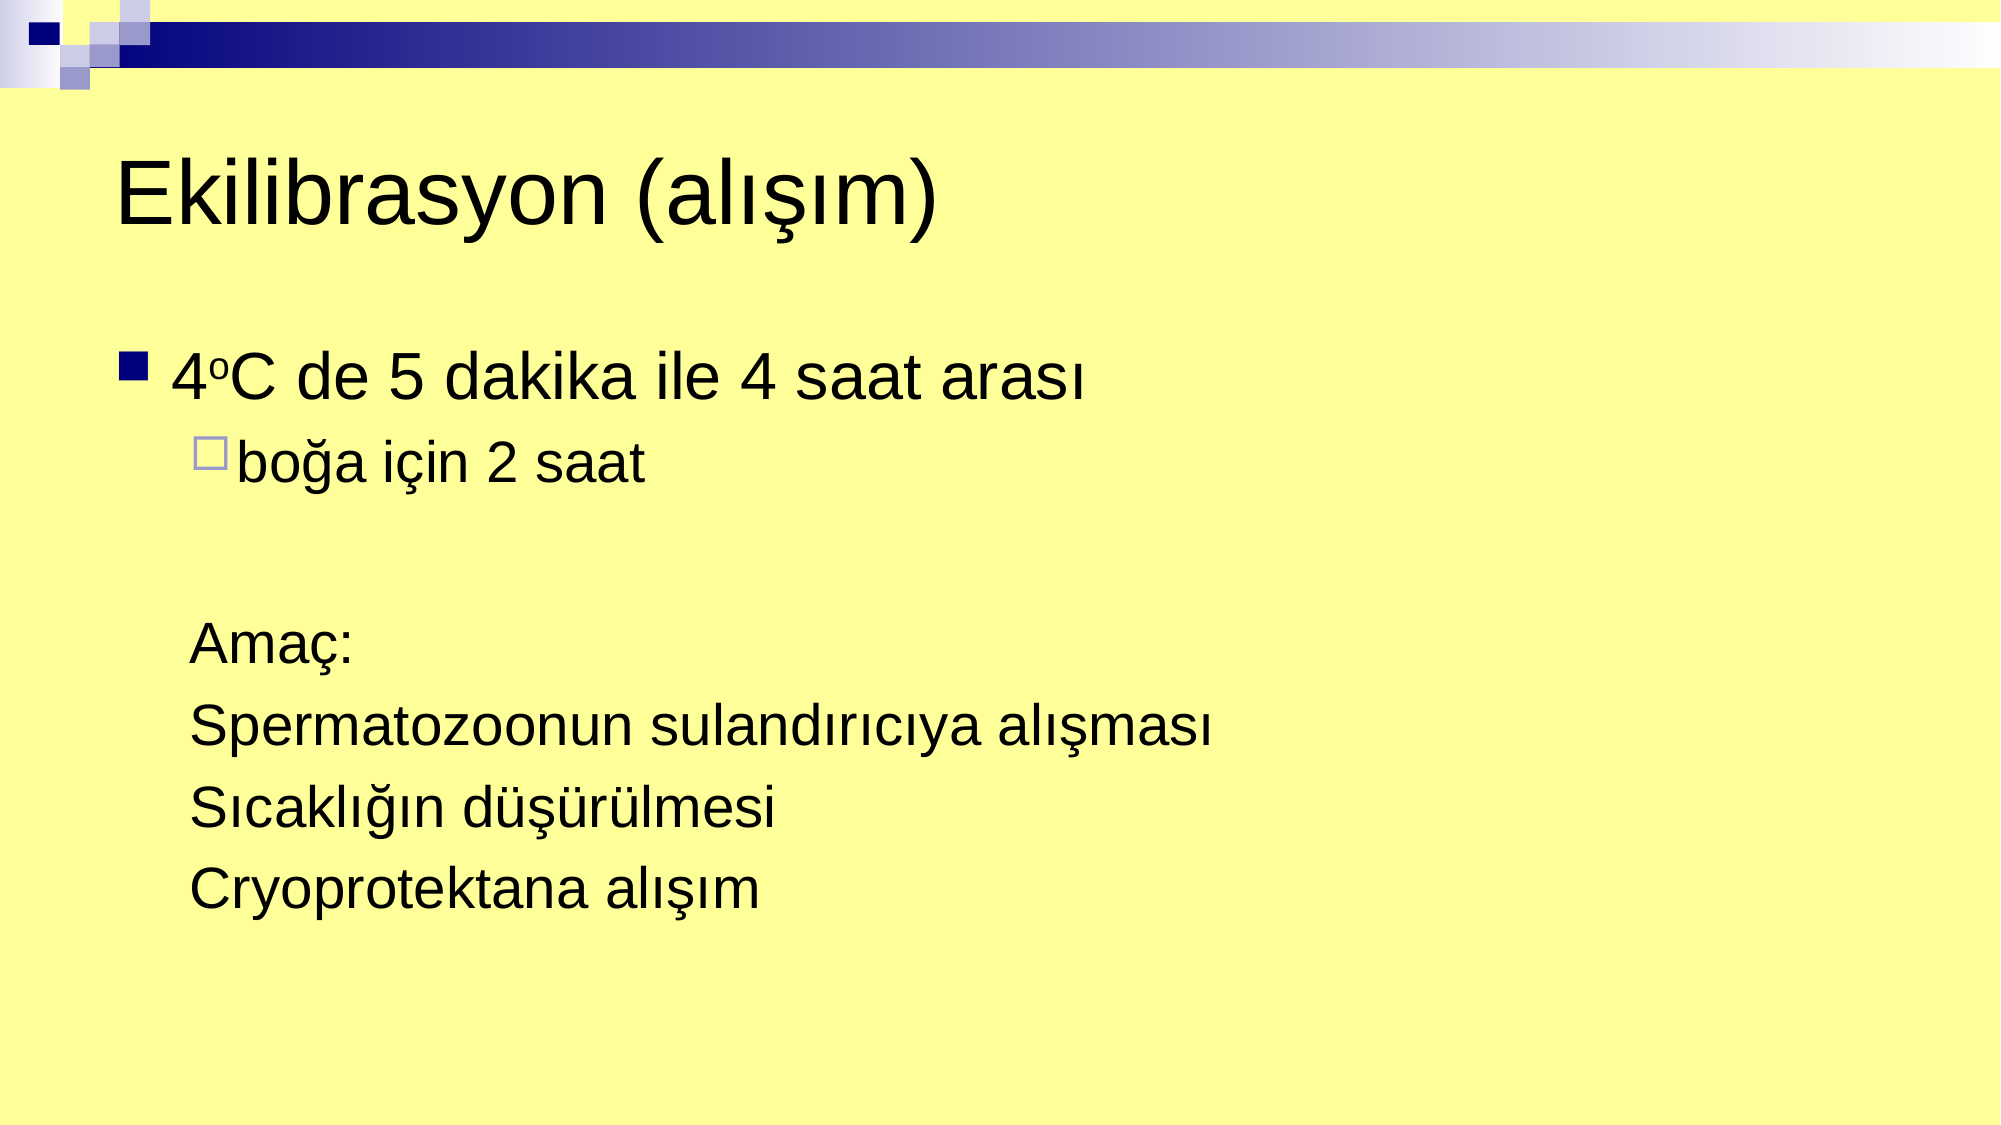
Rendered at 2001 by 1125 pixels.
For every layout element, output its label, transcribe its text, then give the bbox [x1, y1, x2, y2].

title Ekilibrasyon (alışım) [99, 75, 1900, 300]
list 4oC de 5 dakika ile 4 saat arası boğa için 2 saat Amaç: Spermatozoonun sulandırıcıya alışması Sıcaklığın düşürülmesi Cryoprotektana alışım [99, 324, 1900, 963]
